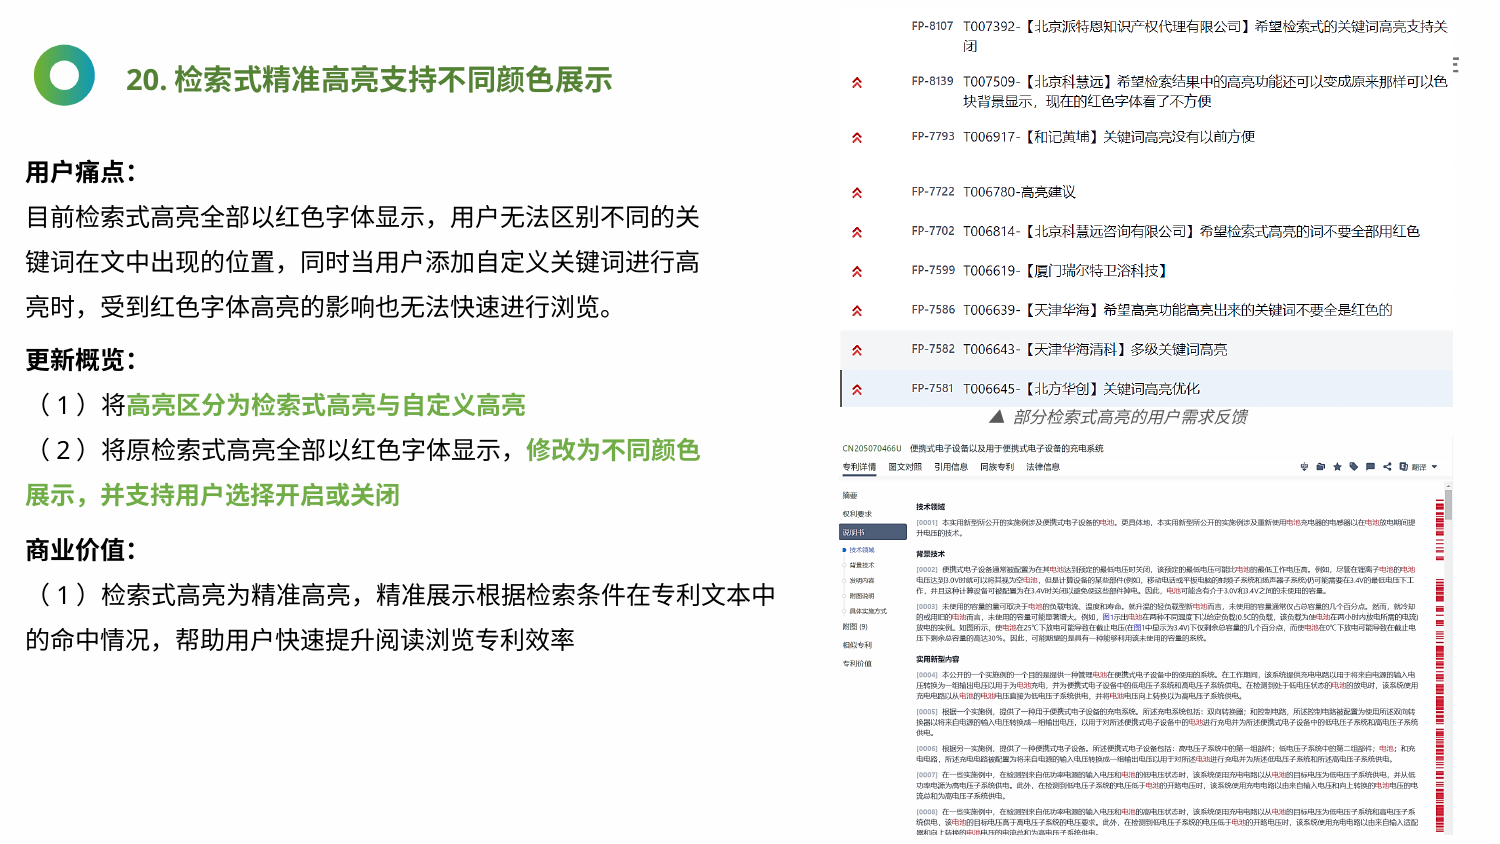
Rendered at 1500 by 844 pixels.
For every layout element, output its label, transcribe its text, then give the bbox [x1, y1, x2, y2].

text_box 商业价值： （1）检索式高亮为精准高亮，精准展示根据检索条件在专利文本中的命中情况，帮助用户快速提升阅读浏览专利效率 [10, 512, 814, 662]
text_box ▲ 部分检索式高亮的用户需求反馈 [973, 407, 1319, 435]
text_box 更新概览： （1）将高亮区分为检索式高亮与自定义高亮 （2）将原检索式高亮全部以红色字体显示，修改为不同颜色展示，并支持用户选择开启或关闭 [10, 329, 728, 512]
text_box 用户痛点： 目前检索式高亮全部以红色字体显示，用户无法区别不同的关键词在文中出现的位置，同时当用户添加自定义关键词进行高亮时，受到红色字体高亮的影响也无法快速进行浏览。 [10, 134, 737, 329]
text_box 20.检索式精准高亮支持不同颜色展示 [111, 36, 629, 104]
picture [0, 0, 1500, 844]
